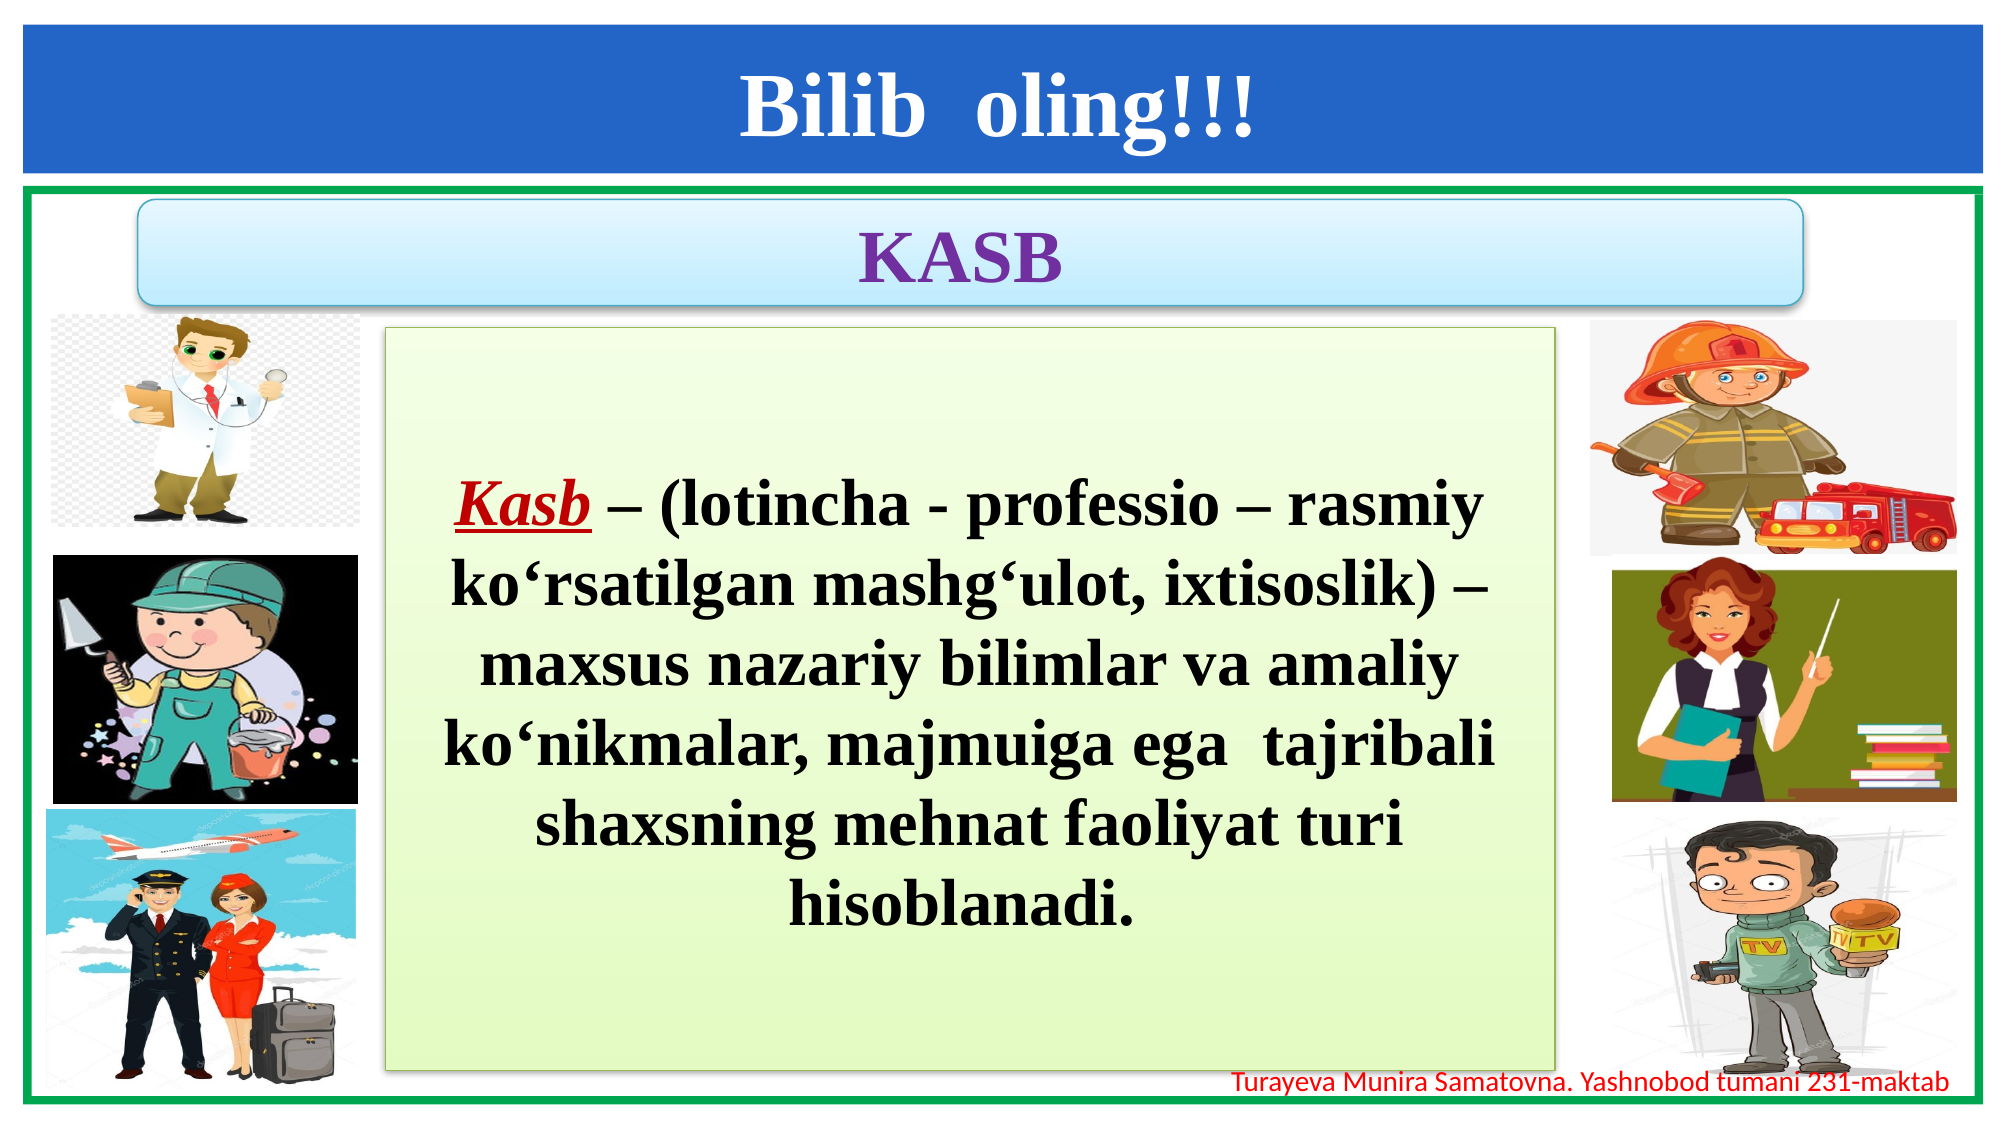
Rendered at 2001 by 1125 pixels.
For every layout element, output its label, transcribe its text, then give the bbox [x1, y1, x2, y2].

picture [1611, 817, 1957, 1081]
footer Turayeva Munira Samatovna. Yashnobod tumani 231-maktab [1194, 1062, 1987, 1098]
picture [50, 314, 360, 528]
picture [52, 555, 359, 805]
text_box Kasb – (lotincha - professio – rasmiy ko‘rsatilgan mashg‘ulot, ixtisoslik) –maxsus nazariy bilimlar va amaliy ko‘nikmalar, majmuiga ega tajribali shaxsning mehnat faoliyat turi hisoblanadi. [385, 327, 1556, 1071]
picture [45, 809, 356, 1089]
picture [1590, 320, 1957, 802]
text_box KASB [136, 198, 1805, 307]
title Bilib oling!!! [248, 43, 1752, 158]
